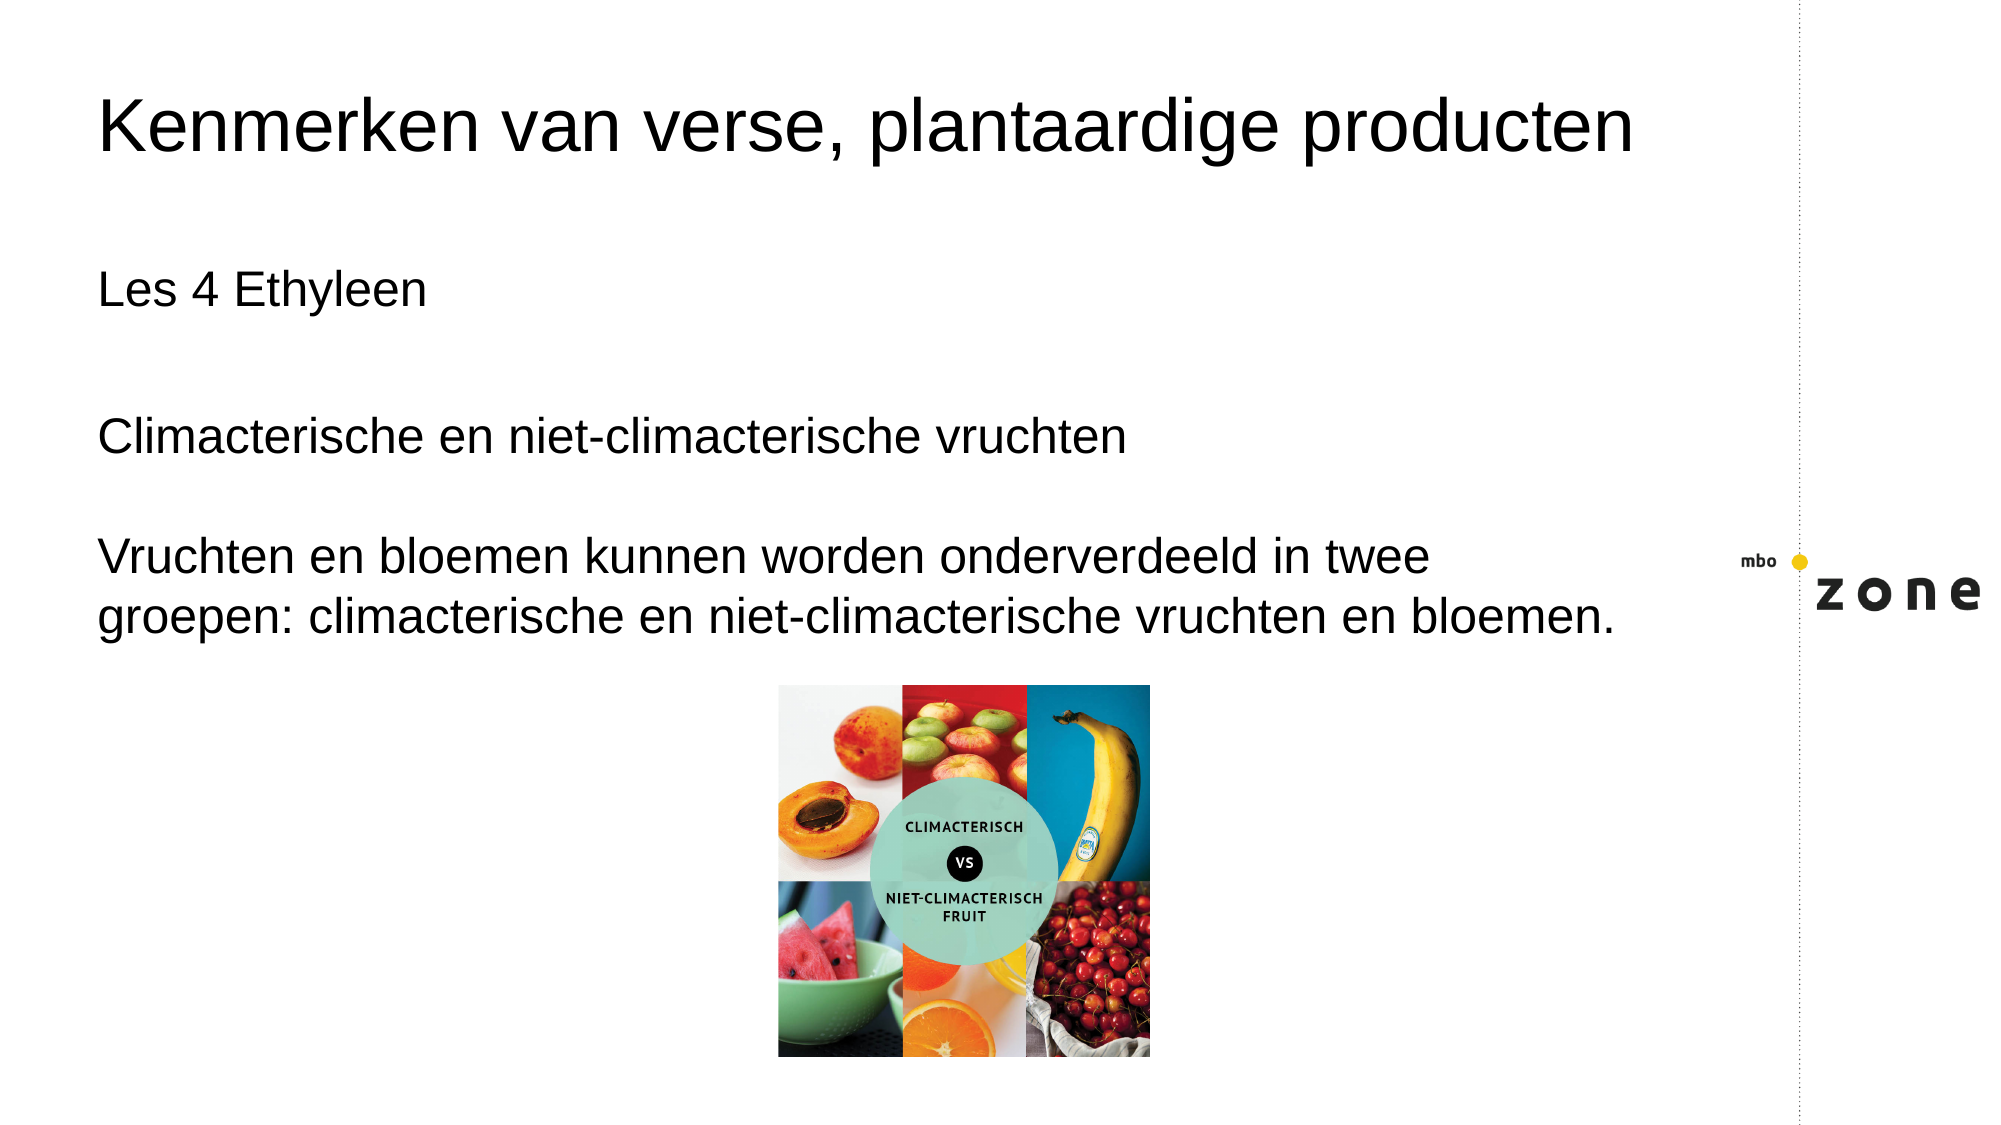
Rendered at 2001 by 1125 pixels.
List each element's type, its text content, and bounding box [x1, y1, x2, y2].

picture [778, 685, 1150, 1057]
picture [1596, 0, 2001, 1125]
text_box Climacterische en niet-climacterische vruchten Vruchten en bloemen kunnen worden onderverdeeld in twee groepen: climacterische en niet-climacterische vruchten en bloemen. [82, 395, 1655, 756]
text_box Kenmerken van verse, plantaardige producten Les 4 Ethyleen [82, 69, 1739, 505]
